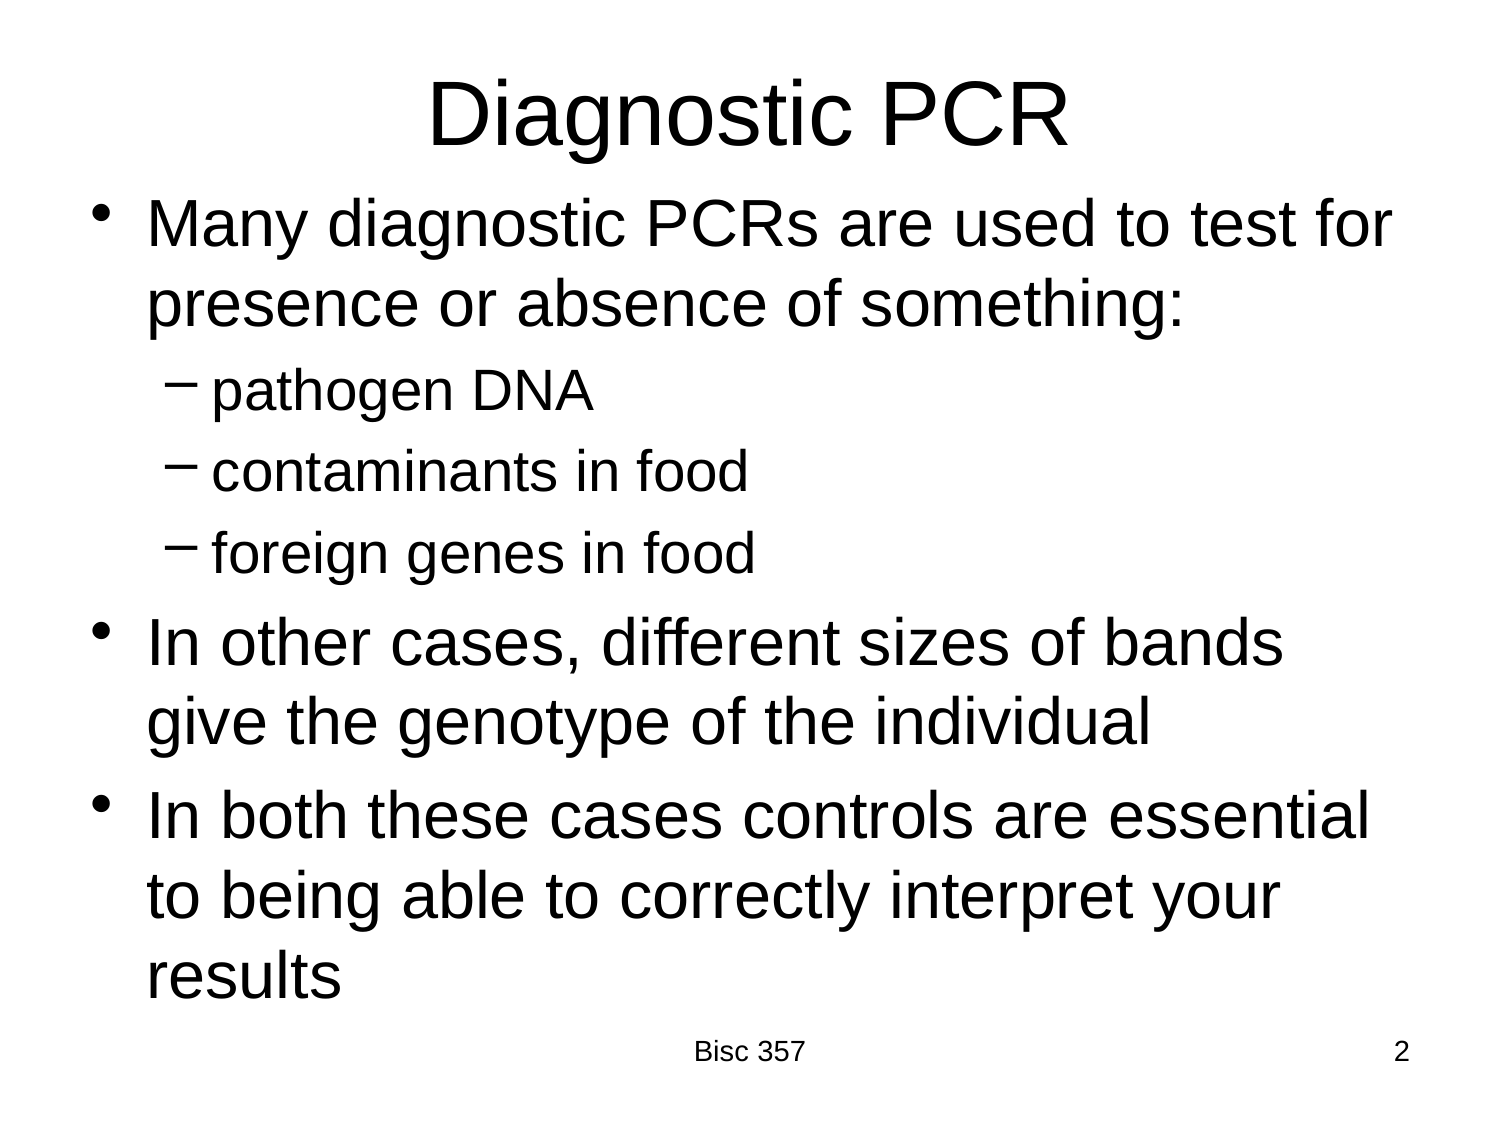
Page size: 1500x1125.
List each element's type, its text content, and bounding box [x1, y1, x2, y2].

footer Bisc 357 [512, 1024, 988, 1103]
title Diagnostic PCR [75, 45, 1425, 172]
list Many diagnostic PCRs are used to test for presence or absence of something: pathogen DNA contaminants in food foreign genes in food In other cases, different sizes of bands give the genotype of the individual In both these cases controls are essential to being able to correctly interpret your results [75, 172, 1425, 941]
slide_number 2 [1074, 1024, 1426, 1103]
